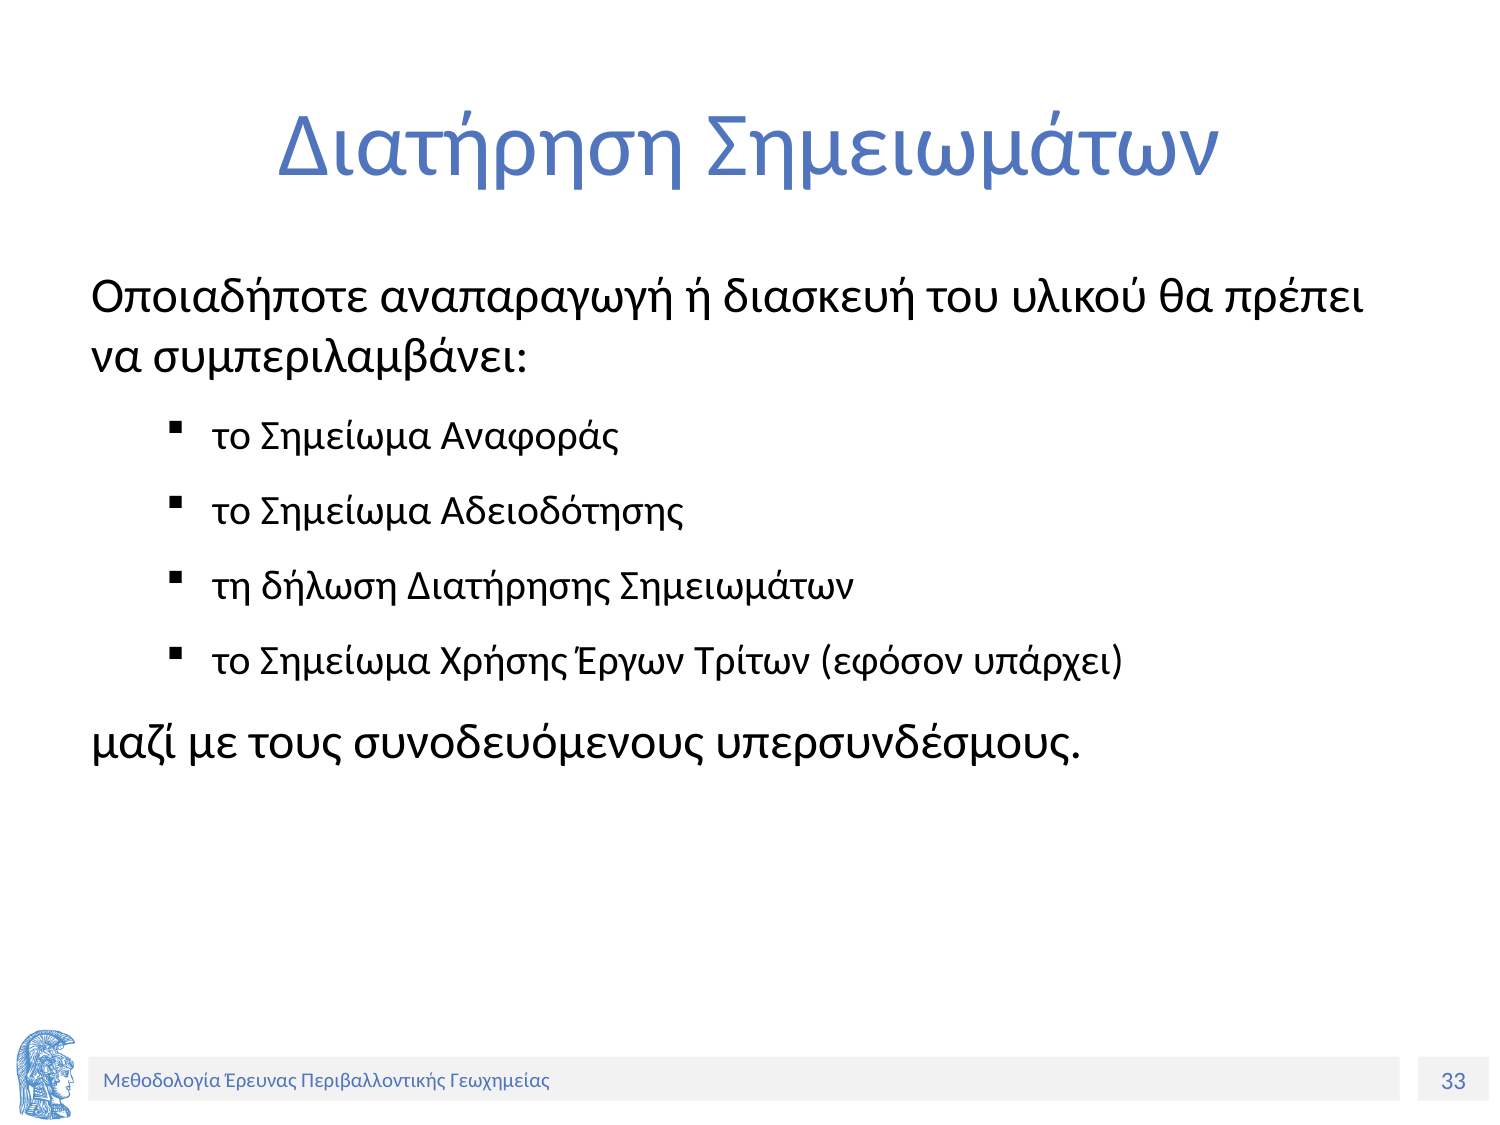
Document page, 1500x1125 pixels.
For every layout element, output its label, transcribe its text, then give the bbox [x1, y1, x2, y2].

title Διατήρηση Σημειωμάτων [75, 45, 1425, 233]
picture [9, 1026, 81, 1120]
list Οποιαδήποτε αναπαραγωγή ή διασκευή του υλικού θα πρέπει να συμπεριλαμβάνει: το Σημείωμα Αναφοράς το Σημείωμα Αδειοδότησης τη δήλωση Διατήρησης Σημειωμάτων το Σημείωμα Χρήσης Έργων Τρίτων (εφόσον υπάρχει) μαζί με τους συνοδευόμενους υπερσυνδέσμους. [76, 255, 1427, 998]
